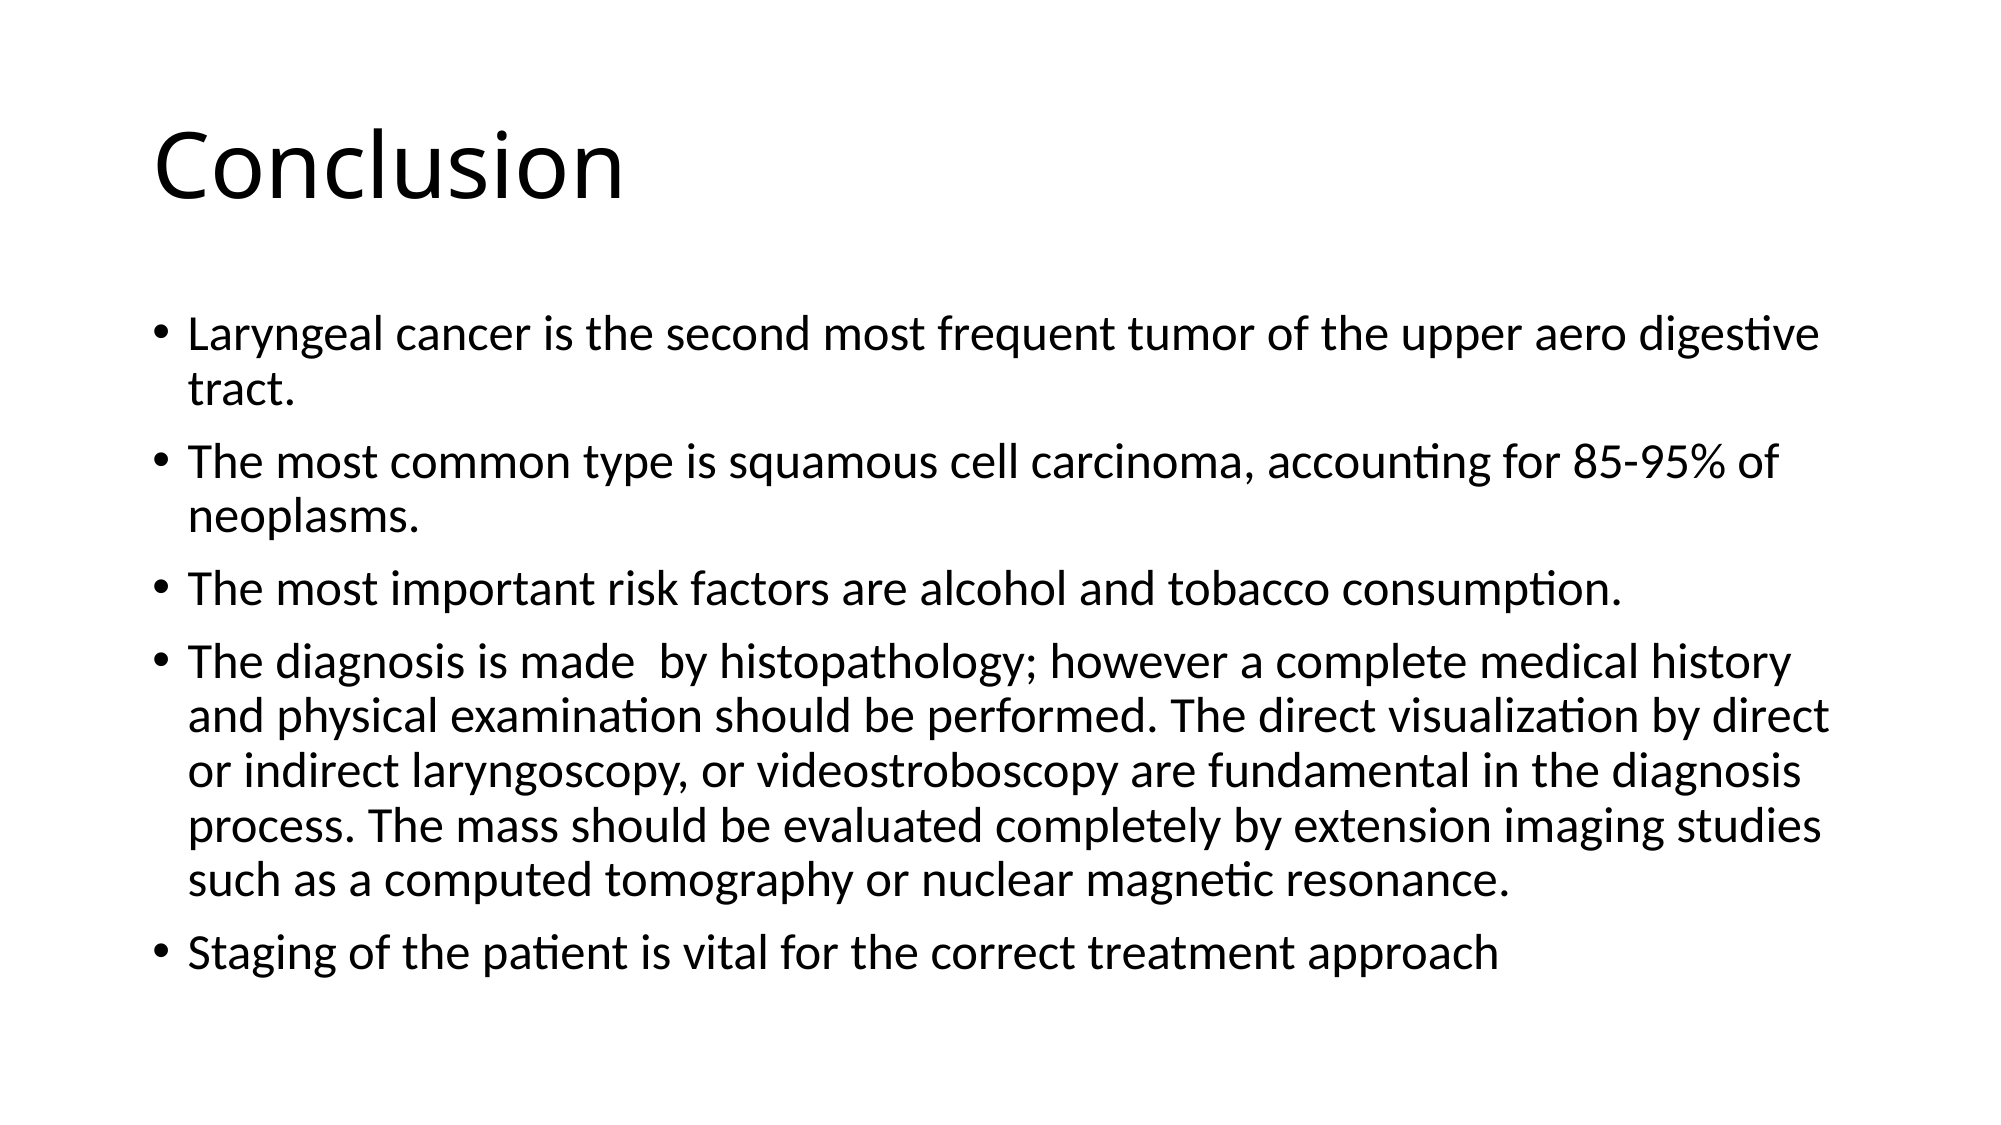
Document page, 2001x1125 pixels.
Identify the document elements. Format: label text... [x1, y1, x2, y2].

title Conclusion [137, 59, 1863, 278]
list Laryngeal cancer is the second most frequent tumor of the upper aero digestive tract. The most common type is squamous cell carcinoma, accounting for 85-95% of neoplasms. The most important risk factors are alcohol and tobacco consumption. The diagnosis is made by histopathology; however a complete medical history and physical examination should be performed. The direct visualization by direct or indirect laryngoscopy, or videostroboscopy are fundamental in the diagnosis process. The mass should be evaluated completely by extension imaging studies such as a computed tomography or nuclear magnetic resonance. Staging of the patient is vital for the correct treatment approach [137, 299, 1863, 1014]
